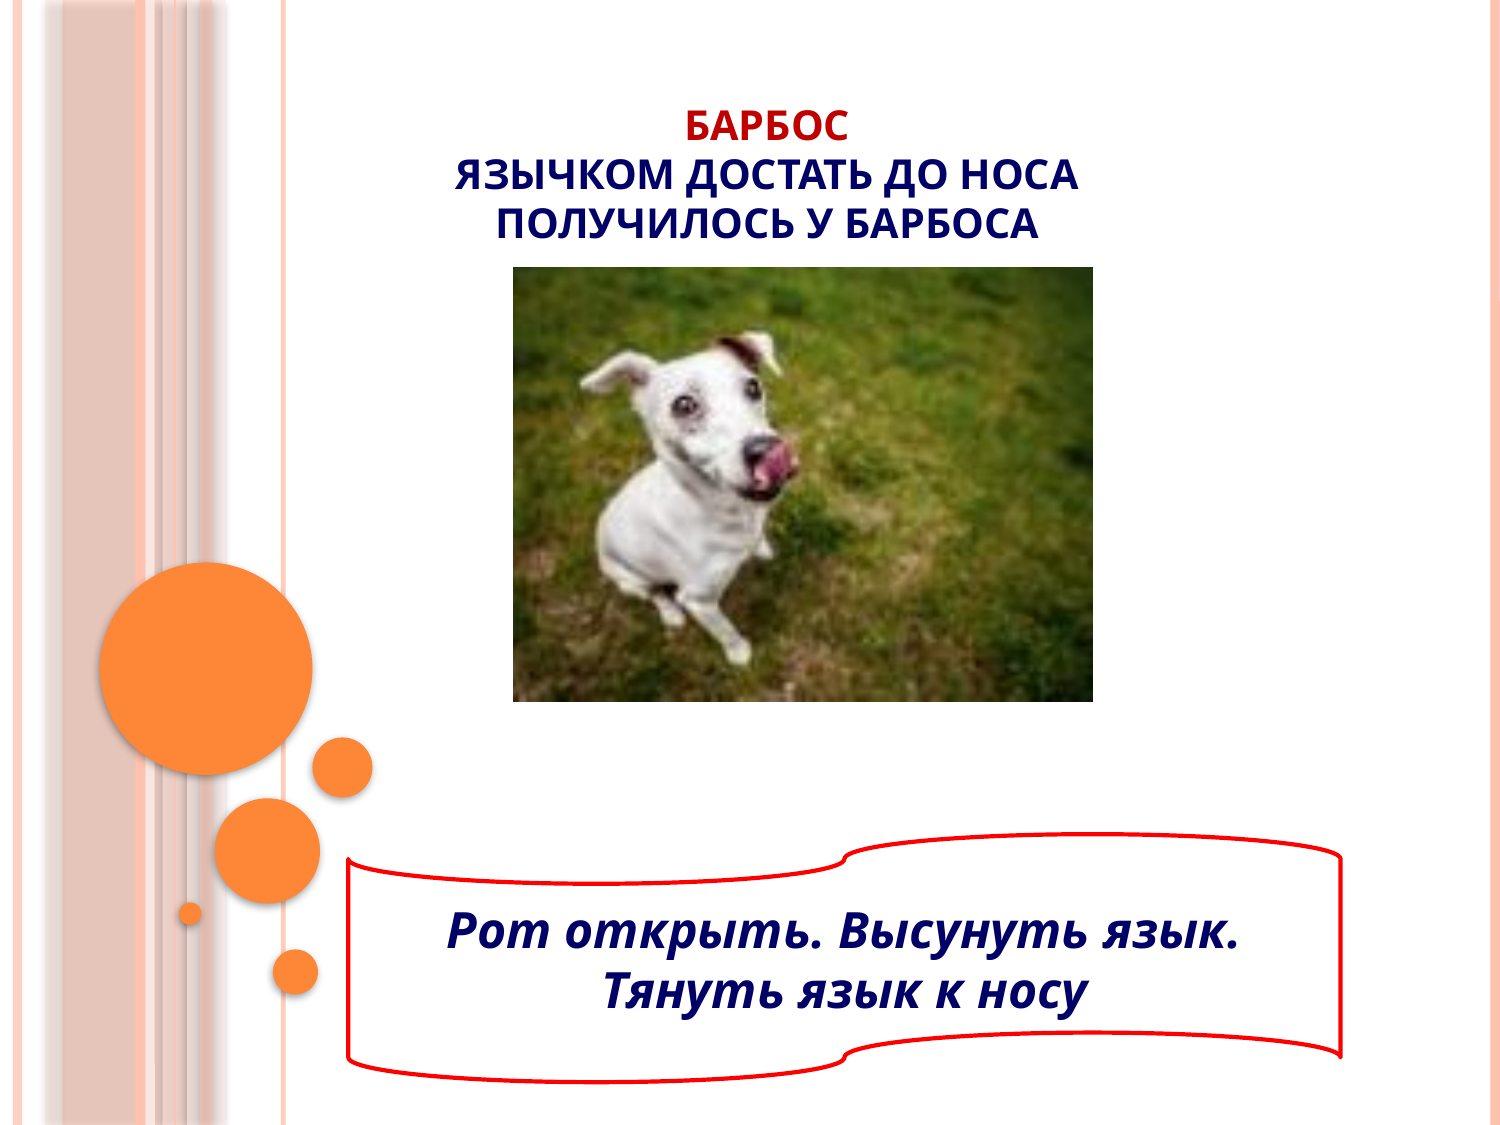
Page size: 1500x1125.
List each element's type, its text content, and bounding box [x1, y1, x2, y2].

picture [513, 266, 1094, 702]
text_box Рот открыть. Высунуть язык. Тянуть язык к носу [346, 832, 1343, 1085]
title Барбос Язычком достать до носа Получилось у Барбоса [87, 90, 1447, 504]
